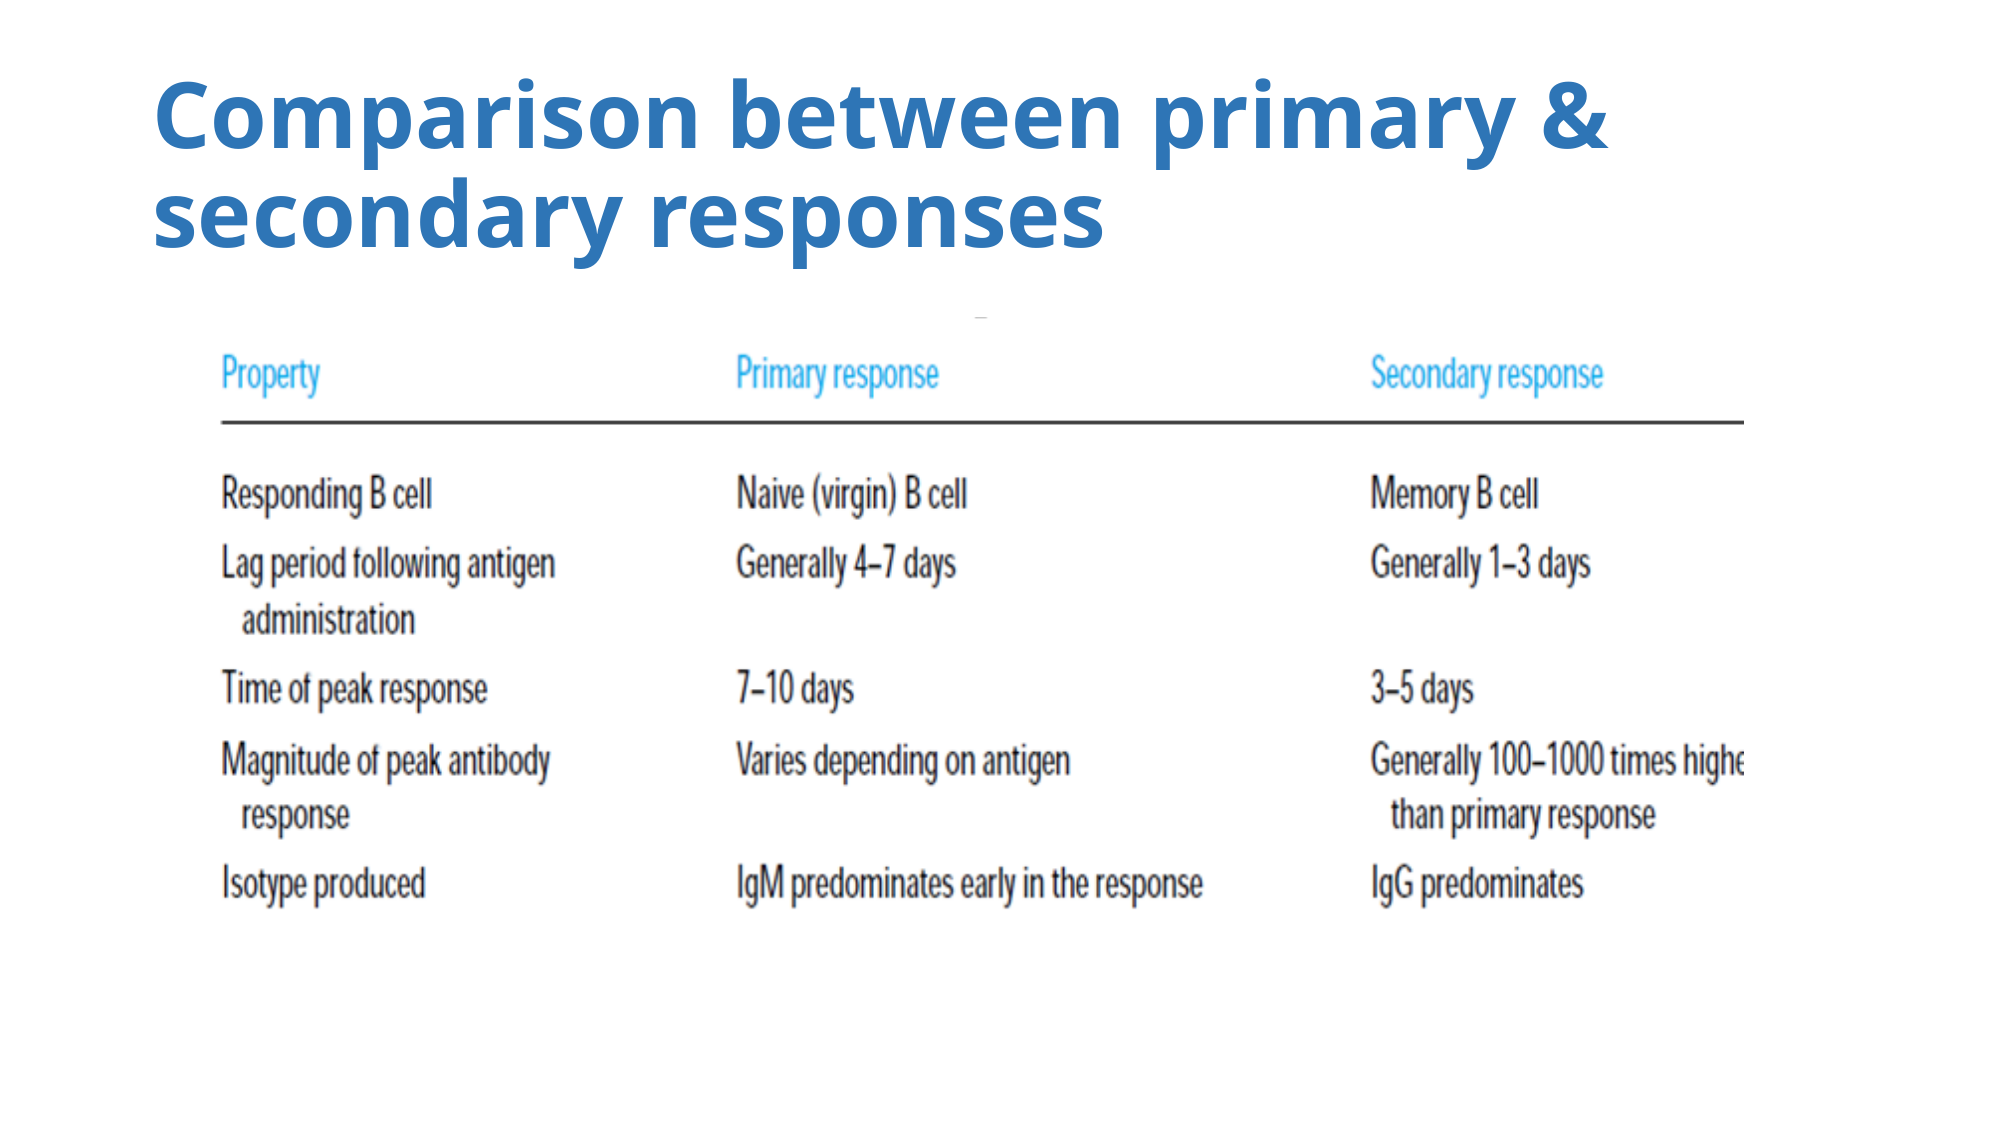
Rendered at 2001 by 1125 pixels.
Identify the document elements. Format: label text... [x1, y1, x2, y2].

title Comparison between primary & secondary responses [137, 59, 1863, 278]
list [217, 317, 1744, 911]
